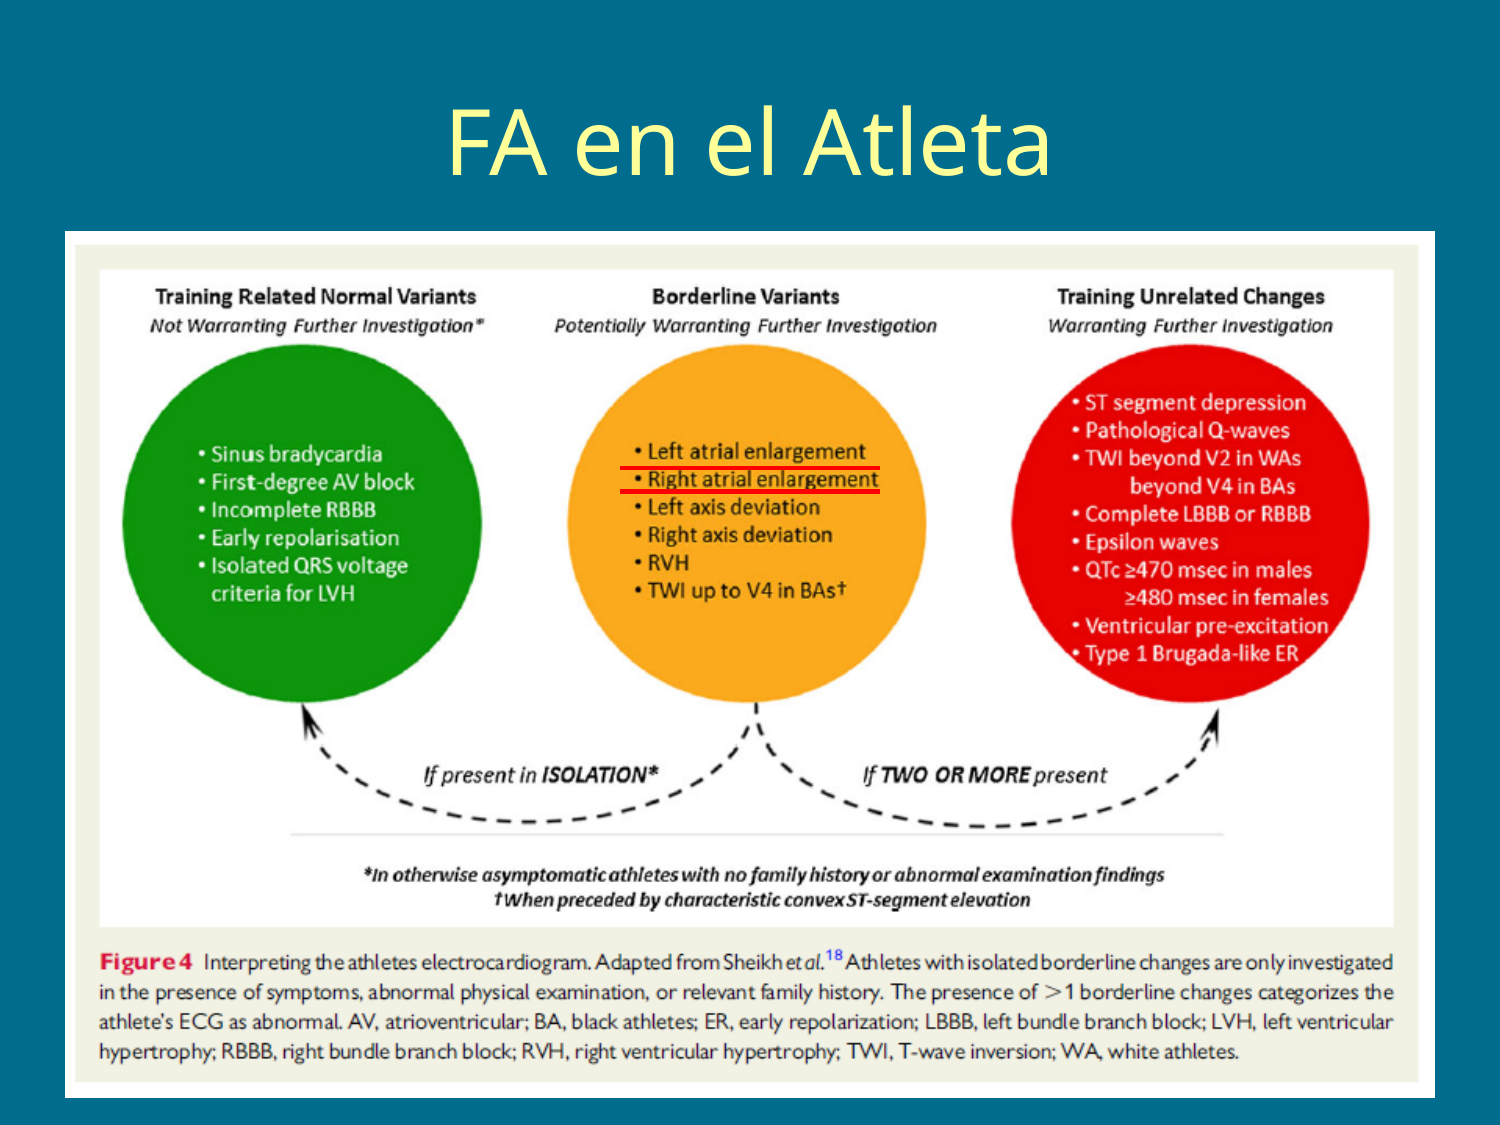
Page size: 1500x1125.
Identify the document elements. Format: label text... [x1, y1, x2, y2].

picture [66, 232, 1434, 1097]
title FA en el Atleta [75, 45, 1425, 230]
